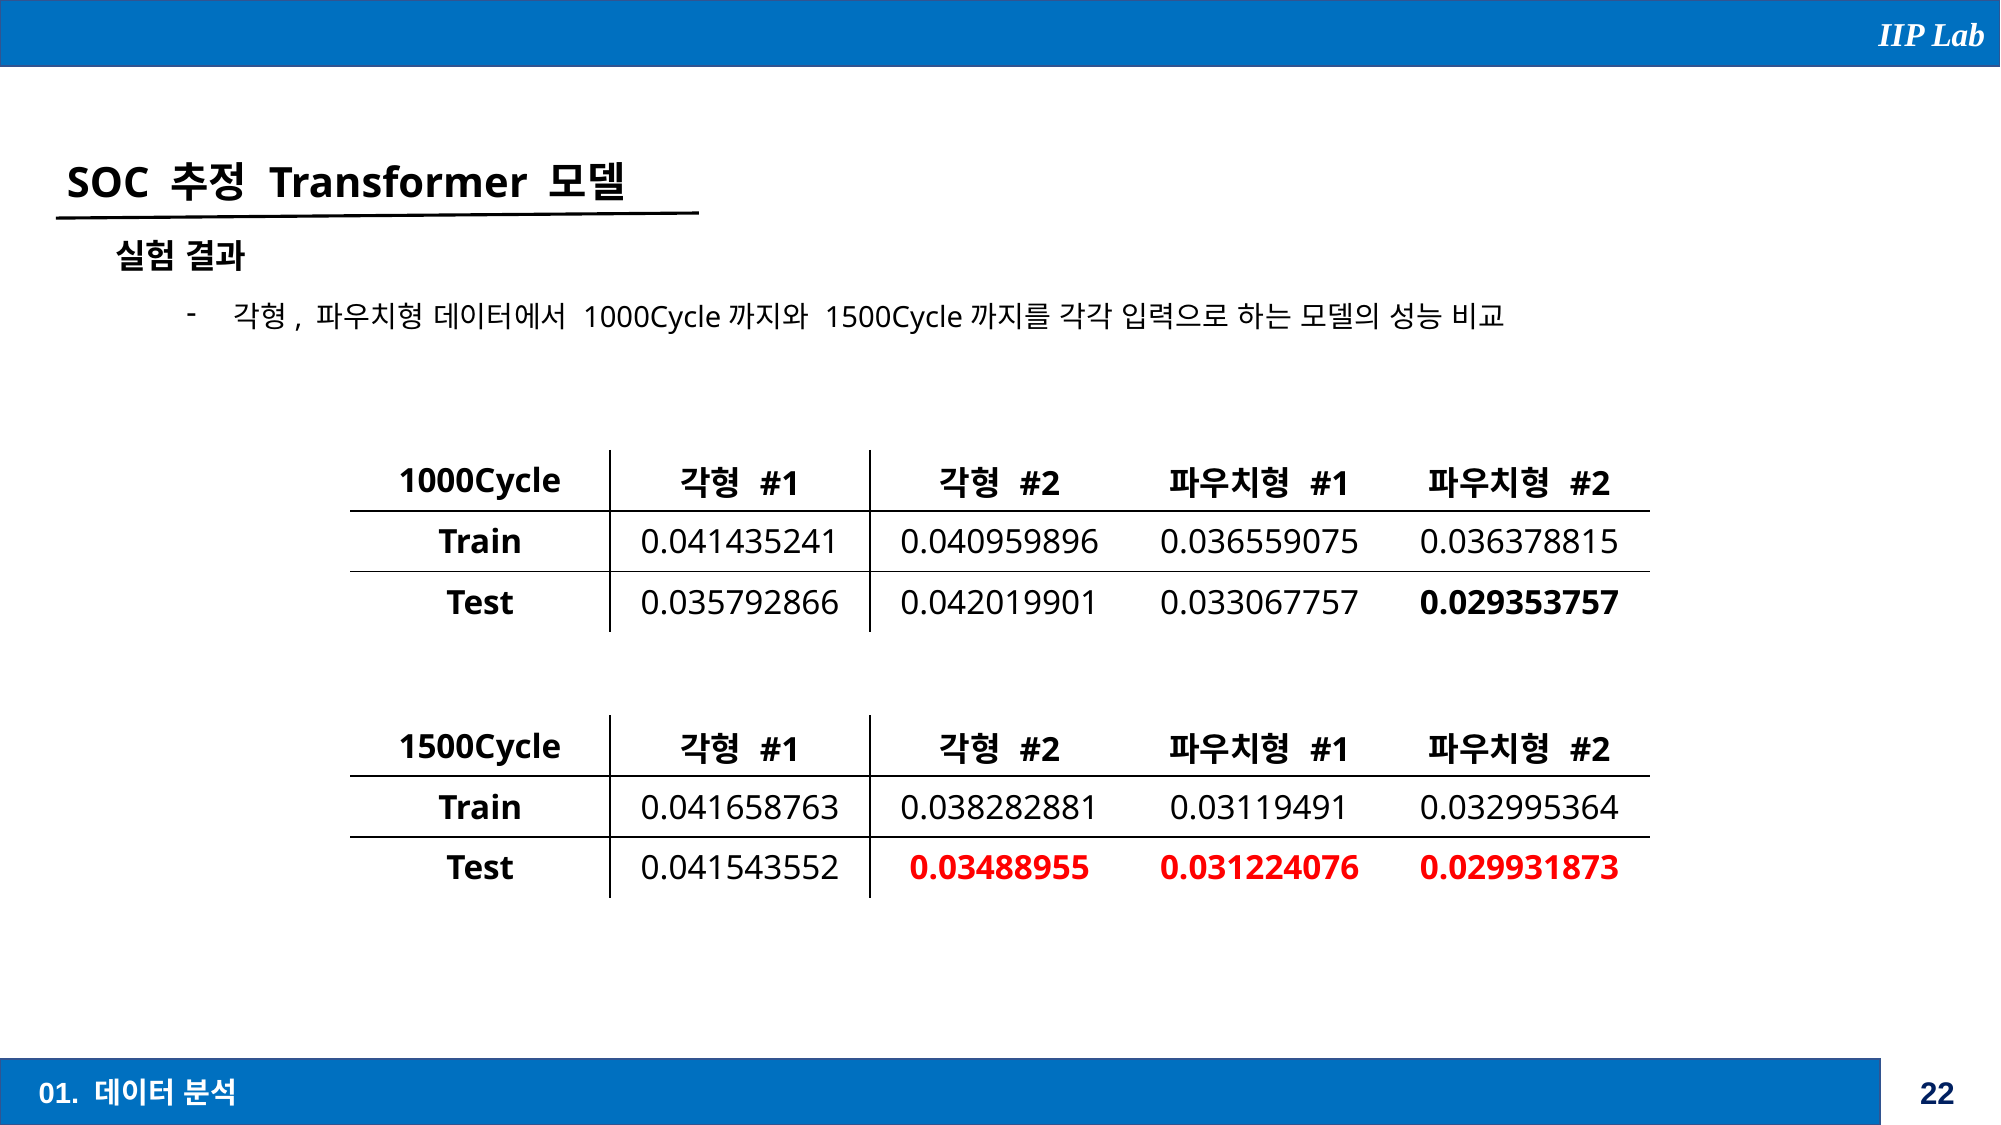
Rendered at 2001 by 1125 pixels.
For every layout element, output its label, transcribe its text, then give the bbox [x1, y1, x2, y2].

table_header 파우치형 #2 [1390, 450, 1650, 510]
table_cell 0.038282881 [871, 777, 1130, 836]
table_cell 0.036378815 [1390, 512, 1650, 571]
table_cell Train [350, 777, 609, 836]
table_cell 0.041543552 [611, 838, 869, 898]
table_cell 0.029931873 [1390, 838, 1650, 898]
table_cell Test [350, 572, 609, 632]
text_box SOC 추정 Transformer 모델 [52, 148, 1346, 214]
table_header 파우치형 #1 [1130, 450, 1390, 510]
table_cell 0.040959896 [871, 512, 1130, 571]
table_header 각형 #1 [611, 715, 869, 775]
table_cell Train [350, 512, 609, 571]
table_header 파우치형 #1 [1130, 715, 1390, 775]
table_header 각형 #1 [611, 450, 869, 510]
table_cell 0.03119491 [1130, 777, 1390, 836]
table_cell 0.033067757 [1130, 572, 1390, 632]
text_box IIP Lab [0, 0, 2000, 67]
table_header 1000Cycle [350, 450, 609, 510]
table_cell Test [350, 838, 609, 898]
text_box 각형, 파우치형 데이터에서 1000Cycle까지와 1500Cycle까지를 각각 입력으로 하는 모델의 성능 비교 [171, 291, 1521, 342]
table_cell 0.032995364 [1390, 777, 1650, 836]
table_header 파우치형 #2 [1390, 715, 1650, 775]
table_cell 0.042019901 [871, 572, 1130, 632]
text_box [0, 1058, 1881, 1125]
table_header 각형 #2 [871, 450, 1130, 510]
table_cell 0.036559075 [1130, 512, 1390, 571]
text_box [55, 213, 706, 219]
table_cell 0.029353757 [1390, 572, 1650, 632]
table_cell 0.03488955 [871, 838, 1130, 898]
table_cell 0.031224076 [1130, 838, 1390, 898]
table_header 1500Cycle [350, 715, 609, 775]
text_box 01. 데이터 분석 [23, 1066, 253, 1117]
text_box 실험 결과 [100, 228, 262, 283]
table_header 각형 #2 [871, 715, 1130, 775]
table_cell 0.035792866 [611, 572, 869, 632]
table_cell 0.041658763 [611, 777, 869, 836]
table_cell 0.041435241 [611, 512, 869, 571]
